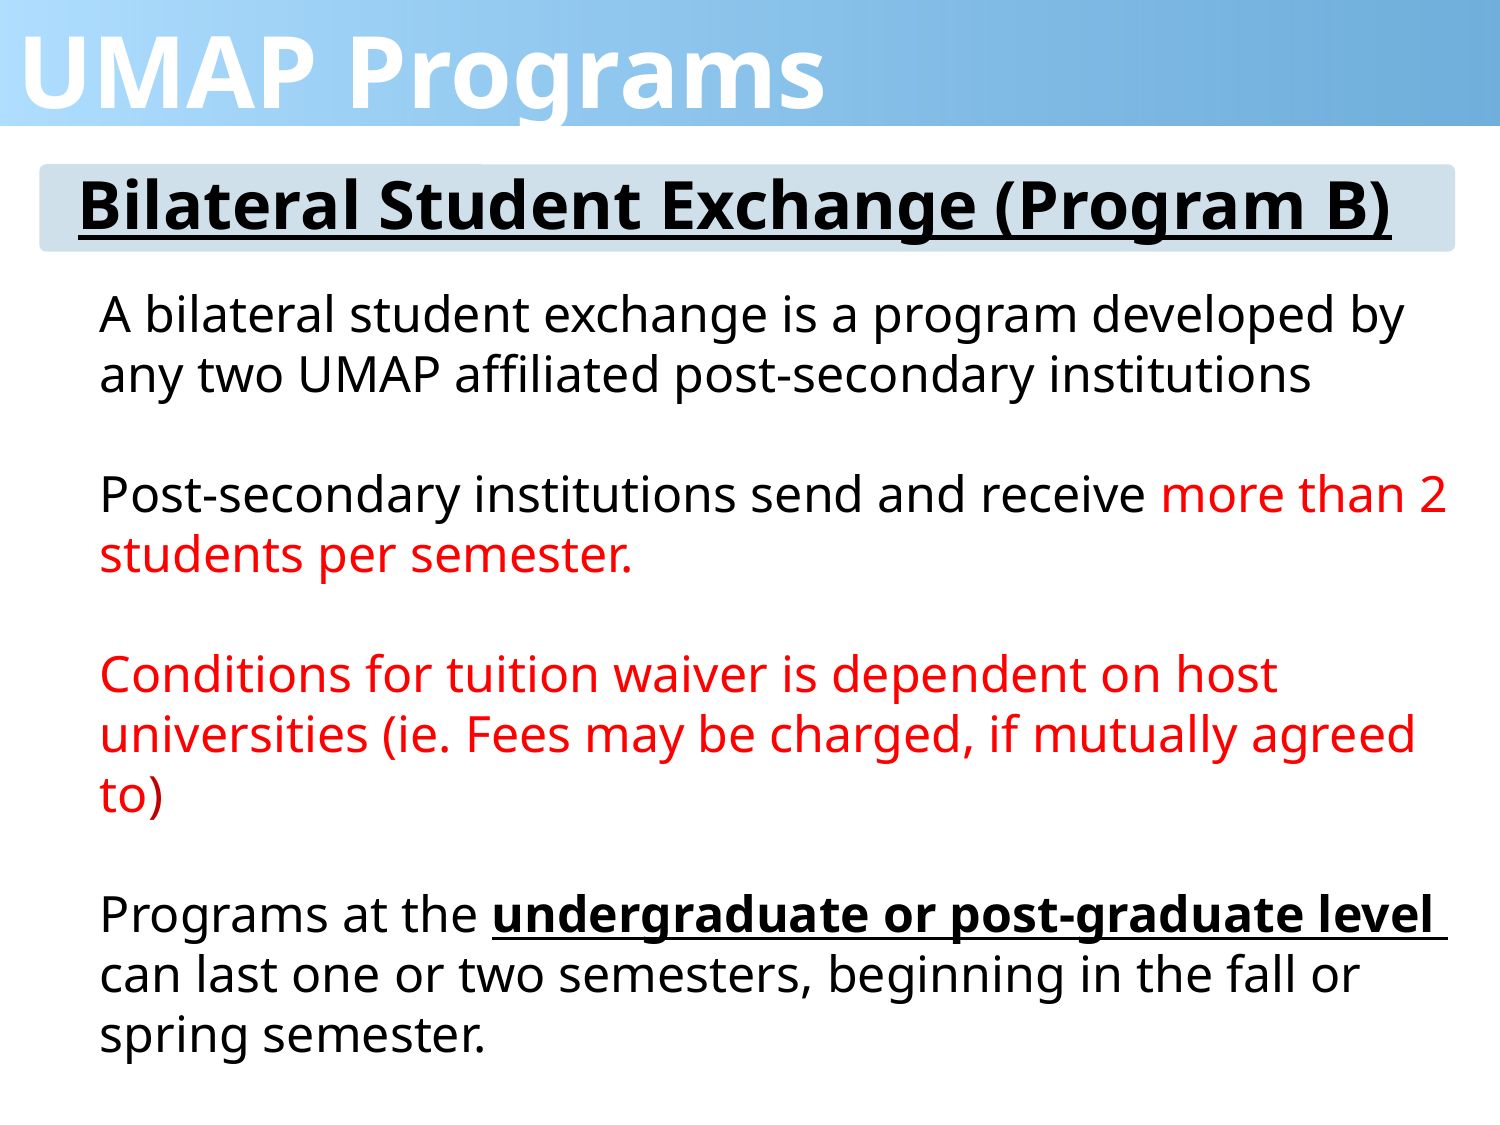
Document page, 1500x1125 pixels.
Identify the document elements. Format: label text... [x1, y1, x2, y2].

text_box [37, 162, 1454, 253]
text_box Bilateral Student Exchange (Program B) [63, 155, 1455, 251]
text_box A bilateral student exchange is a program developed by any two UMAP affiliated post-secondary institutions Post-secondary institutions send and receive more than 2 students per semester. Conditions for tuition waiver is dependent on host universities (ie. Fees may be charged, if mutually agreed to) Programs at the undergraduate or post-graduate level can last one or two semesters, beginning in the fall or spring semester. [85, 275, 1477, 1071]
text_box UMAP Programs [2, 0, 1500, 136]
